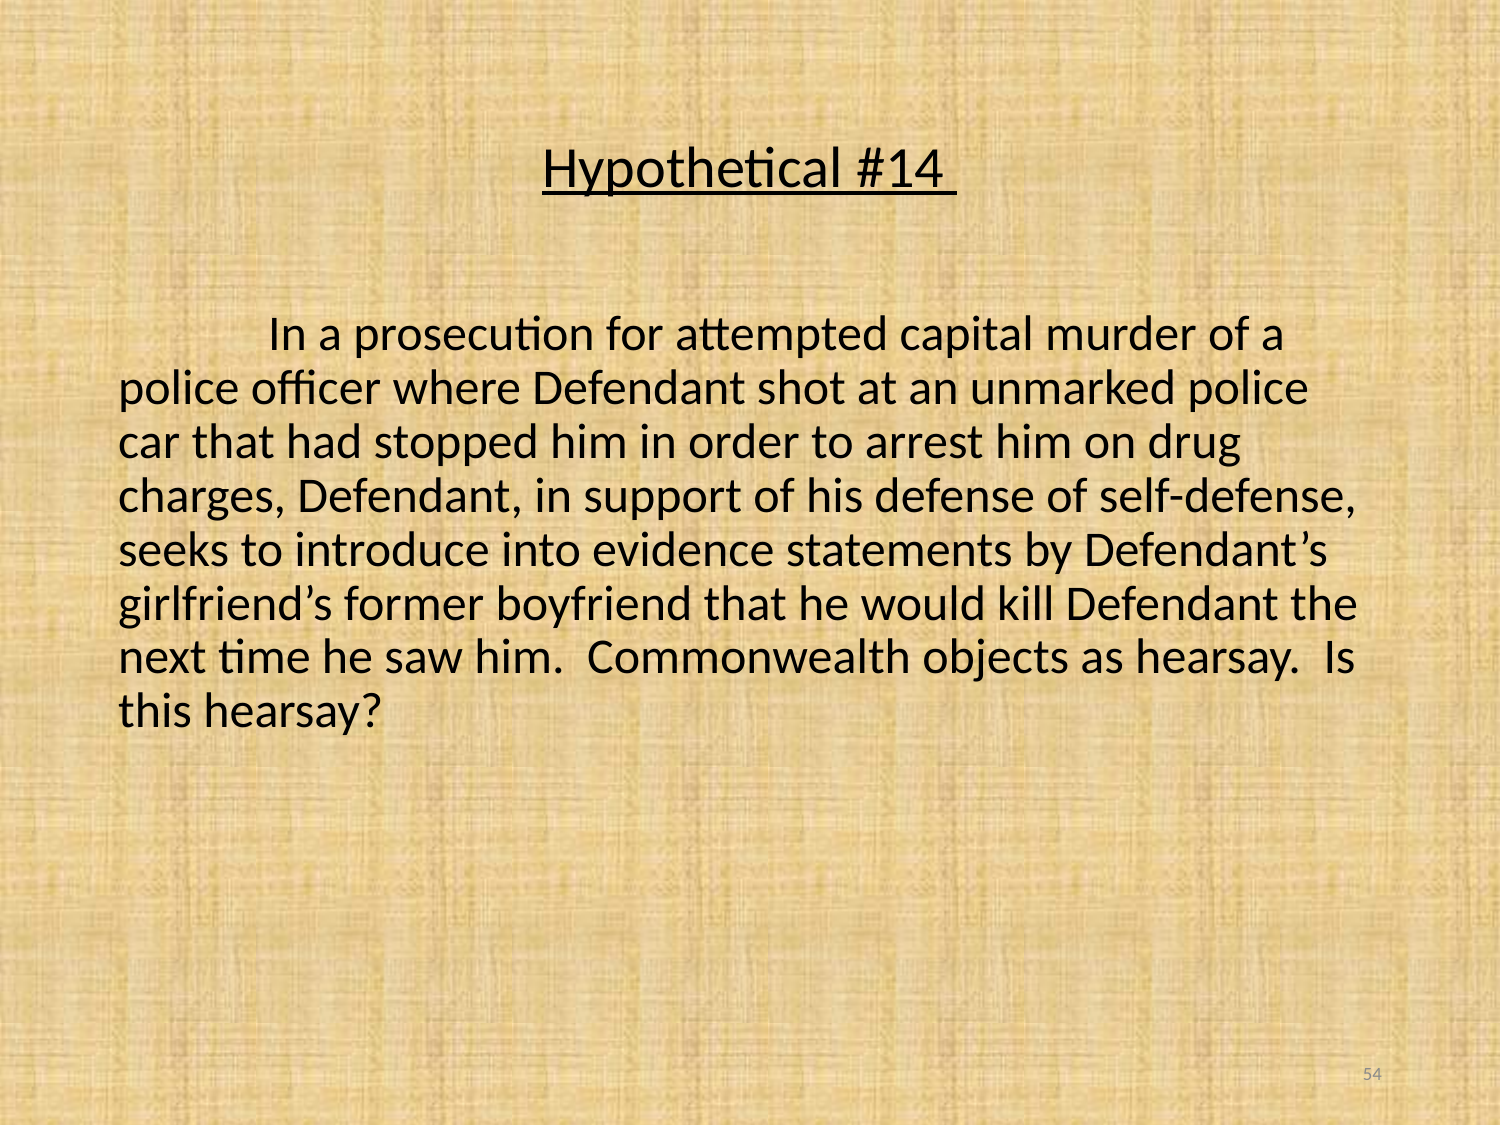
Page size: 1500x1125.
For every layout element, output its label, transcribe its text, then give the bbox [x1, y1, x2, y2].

slide_number 54 [1059, 1042, 1397, 1103]
picture [0, 0, 1500, 1125]
title Hypothetical #14 [103, 59, 1397, 278]
list In a prosecution for attempted capital murder of a police officer where Defendant shot at an unmarked police car that had stopped him in order to arrest him on drug charges, Defendant, in support of his defense of self-defense, seeks to introduce into evidence statements by Defendant’s girlfriend’s former boyfriend that he would kill Defendant the next time he saw him. Commonwealth objects as hearsay. Is this hearsay? [103, 299, 1397, 1014]
